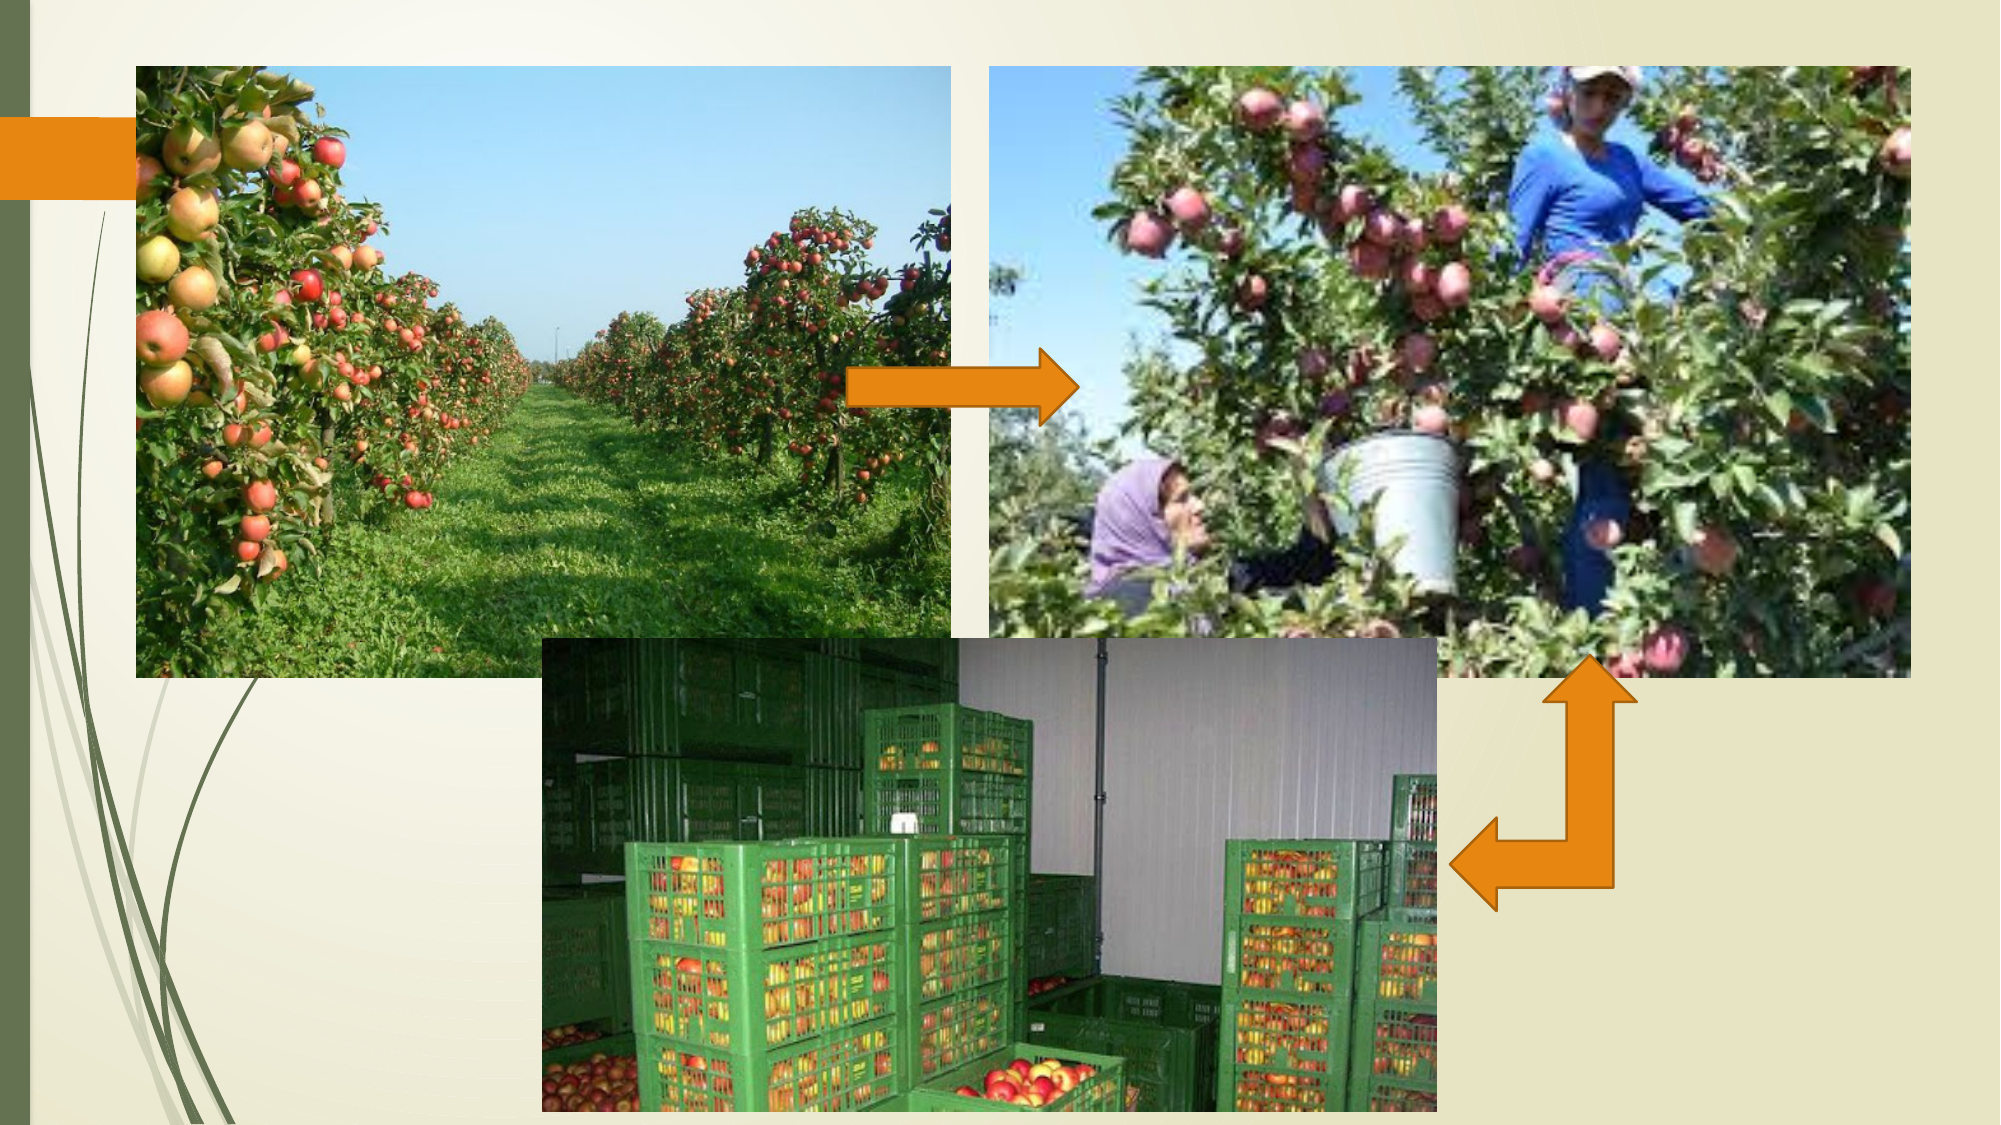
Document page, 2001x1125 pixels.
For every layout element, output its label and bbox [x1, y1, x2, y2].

list [989, 66, 1911, 678]
text_box [1448, 685, 1638, 913]
picture [136, 66, 1437, 1112]
text_box [955, 366, 984, 408]
